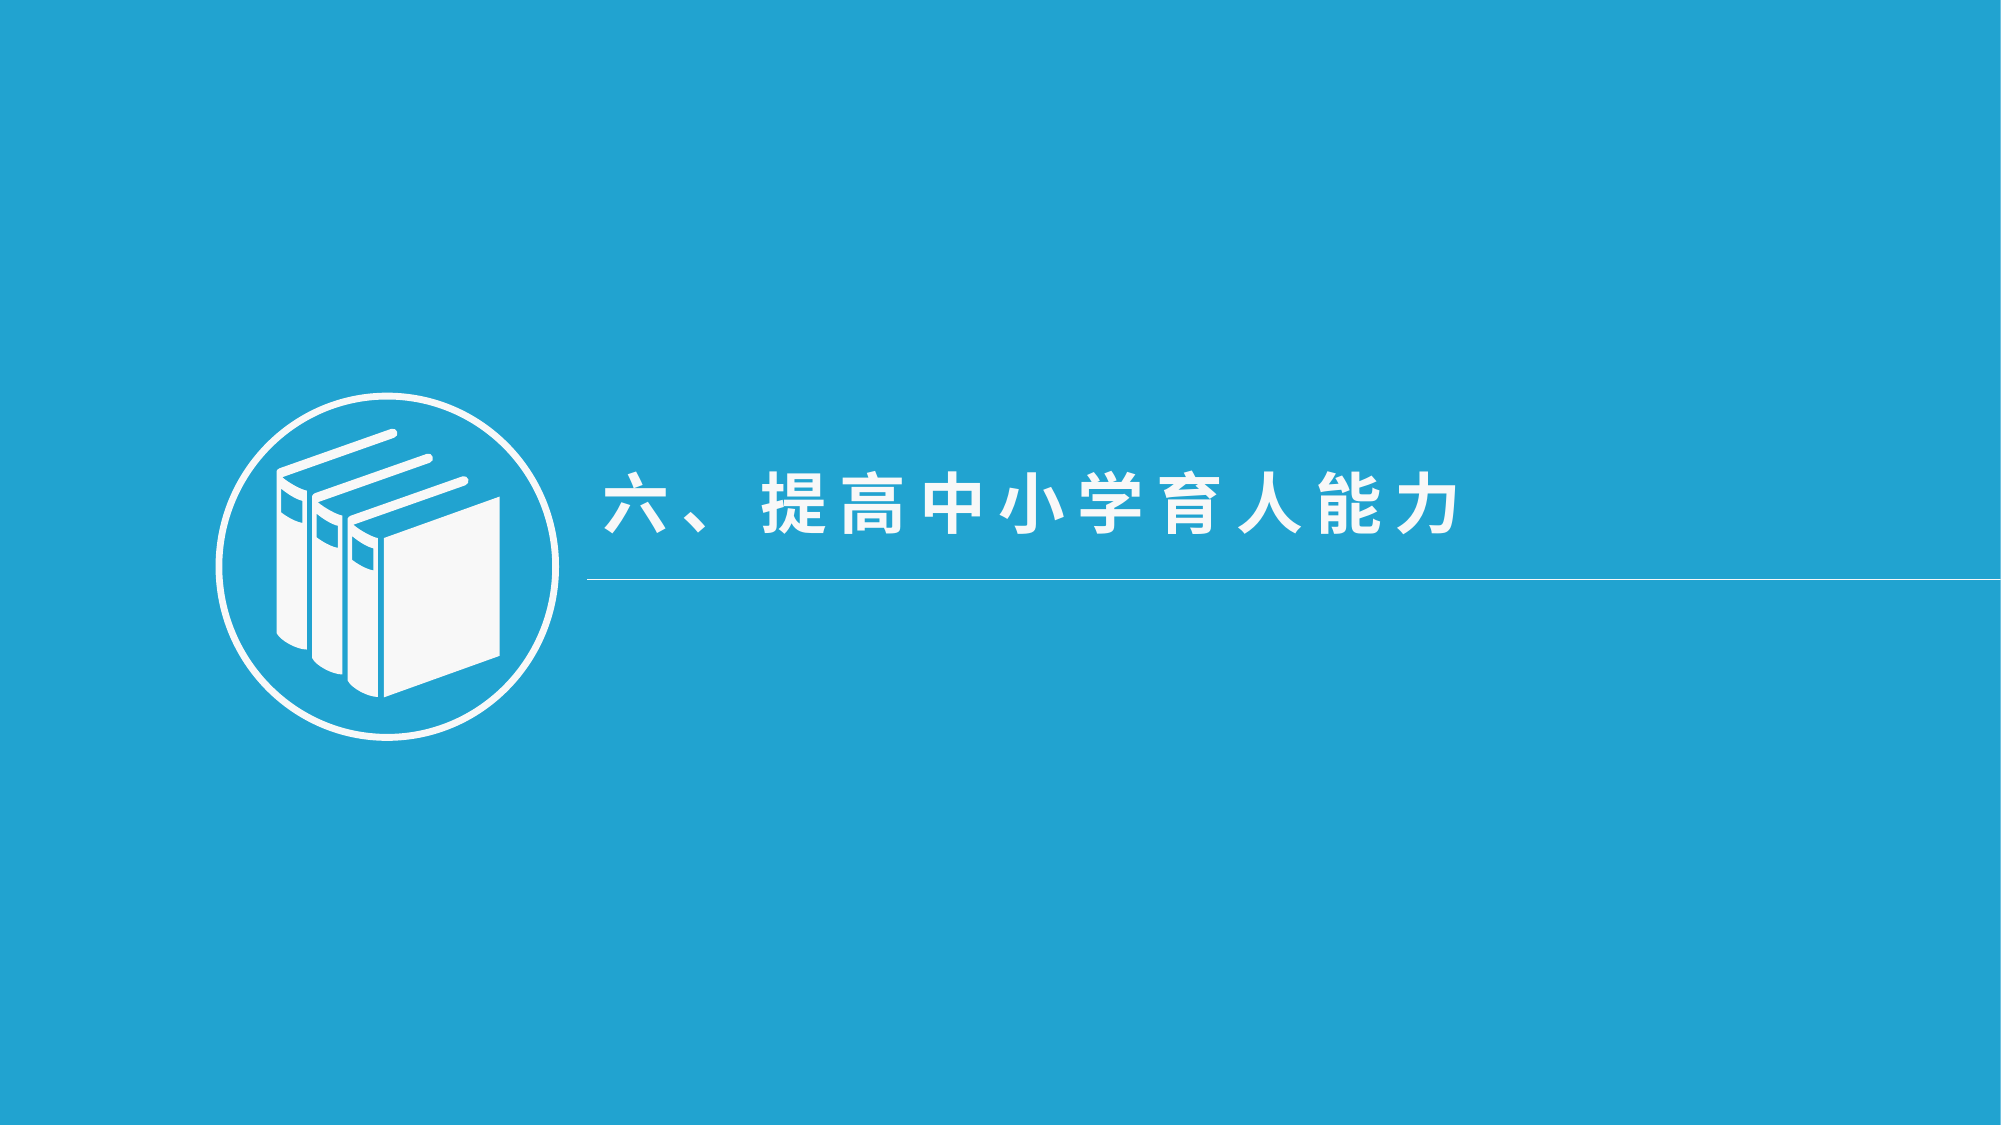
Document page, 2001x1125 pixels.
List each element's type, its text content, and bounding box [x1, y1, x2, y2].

text_box 六、提高中小学育人能力 [587, 454, 1875, 550]
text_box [215, 392, 559, 741]
